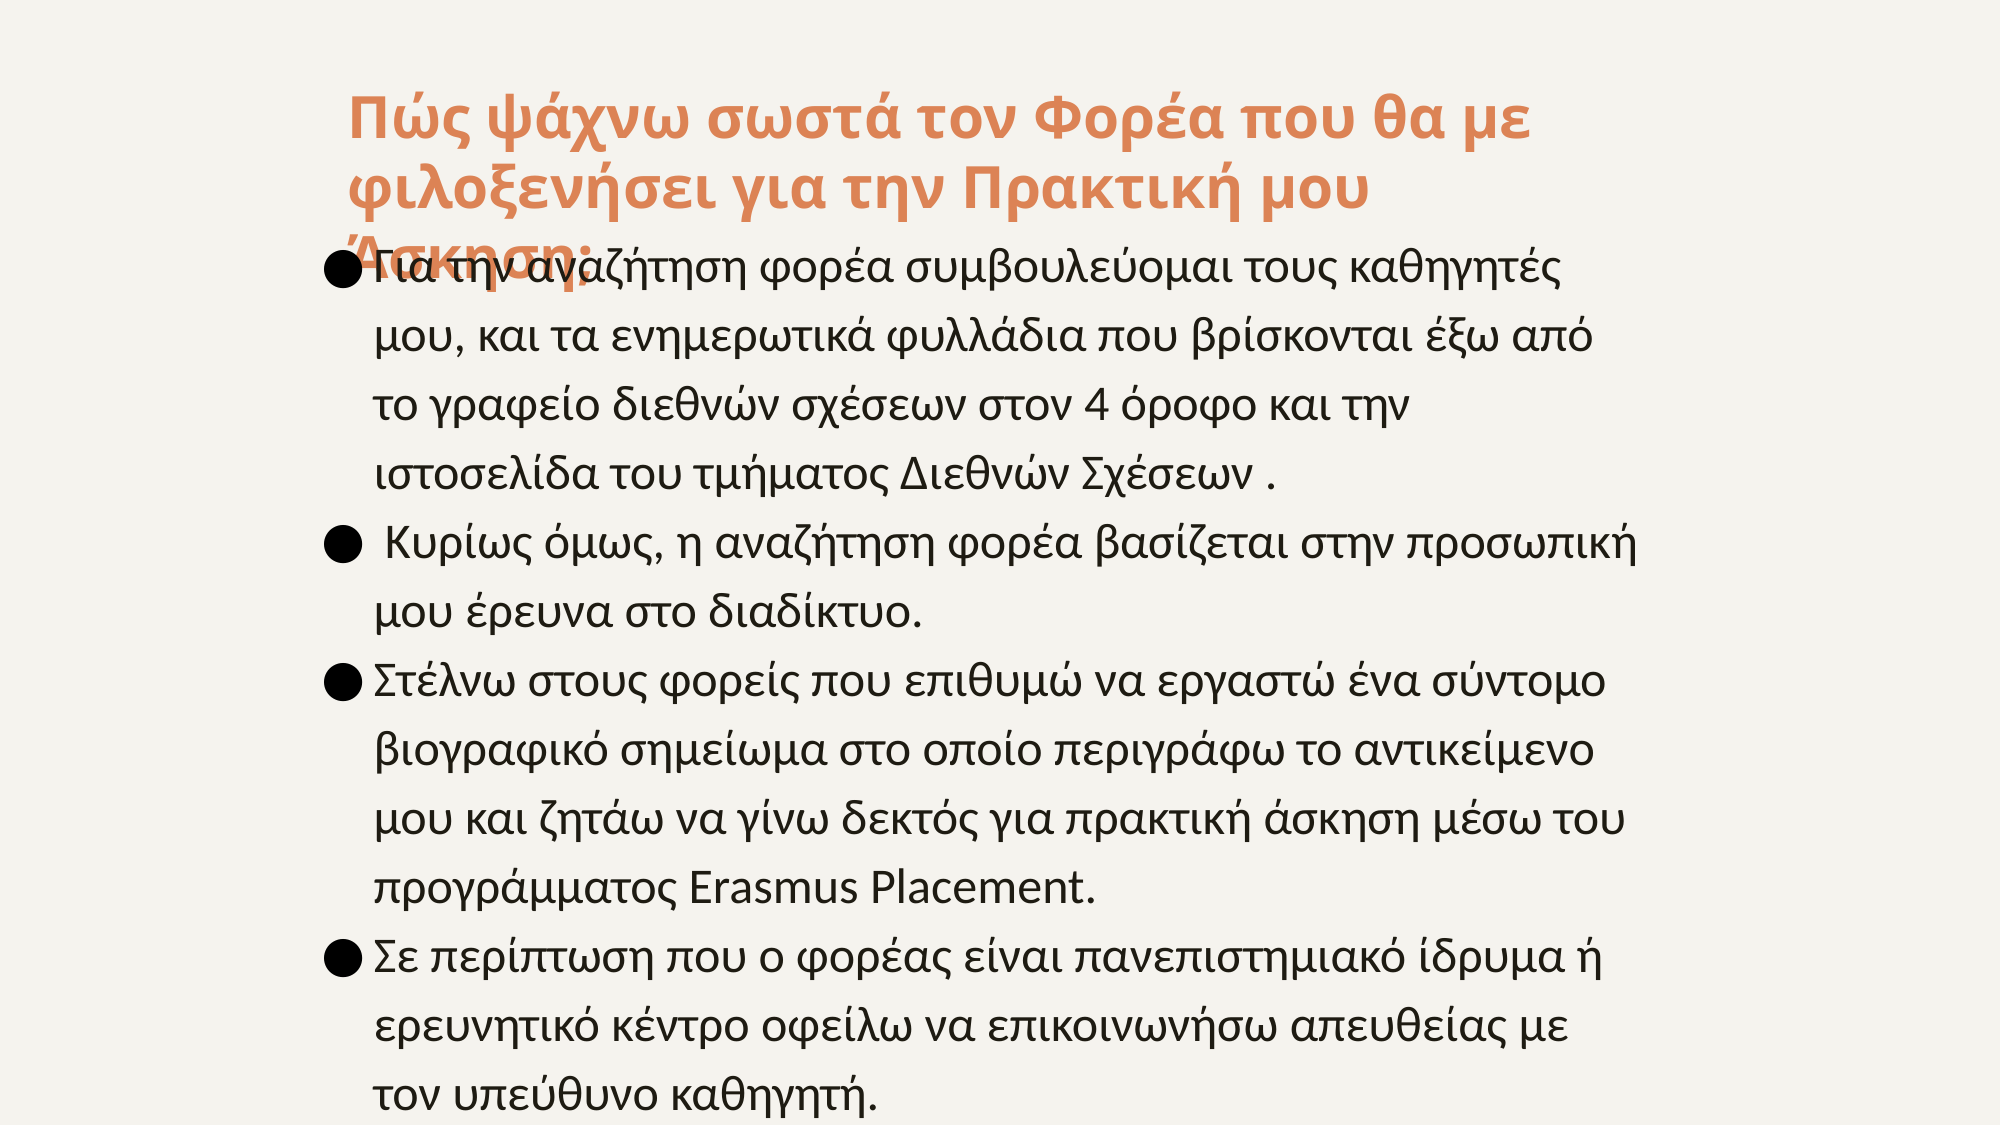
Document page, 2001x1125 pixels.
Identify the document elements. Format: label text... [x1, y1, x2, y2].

title Πώς ψάχνω σωστά τον Φορέα που θα με φιλοξενήσει για την Πρακτική μου Άσκηση; [332, 65, 1562, 147]
list Για την αναζήτηση φορέα συμβουλεύομαι τους καθηγητές μου, και τα ενημερωτικά φυλλάδια που βρίσκονται έξω από το γραφείο διεθνών σχέσεων στον 4 όροφο και την ιστοσελίδα του τμήματος Διεθνών Σχέσεων . Κυρίως όμως, η αναζήτηση φορέα βασίζεται στην προσωπική μου έρευνα στο διαδίκτυο. Στέλνω στους φορείς που επιθυμώ να εργαστώ ένα σύντομο βιογραφικό σημείωμα στο οποίο περιγράφω το αντικείμενο μου και ζητάω να γίνω δεκτός για πρακτική άσκηση μέσω του προγράμματος Erasmus Placement. Σε περίπτωση που ο φορέας είναι πανεπιστημιακό ίδρυμα ή ερευνητικό κέντρο οφείλω να επικοινωνήσω απευθείας με τον υπεύθυνο καθηγητή. [283, 208, 1655, 1049]
